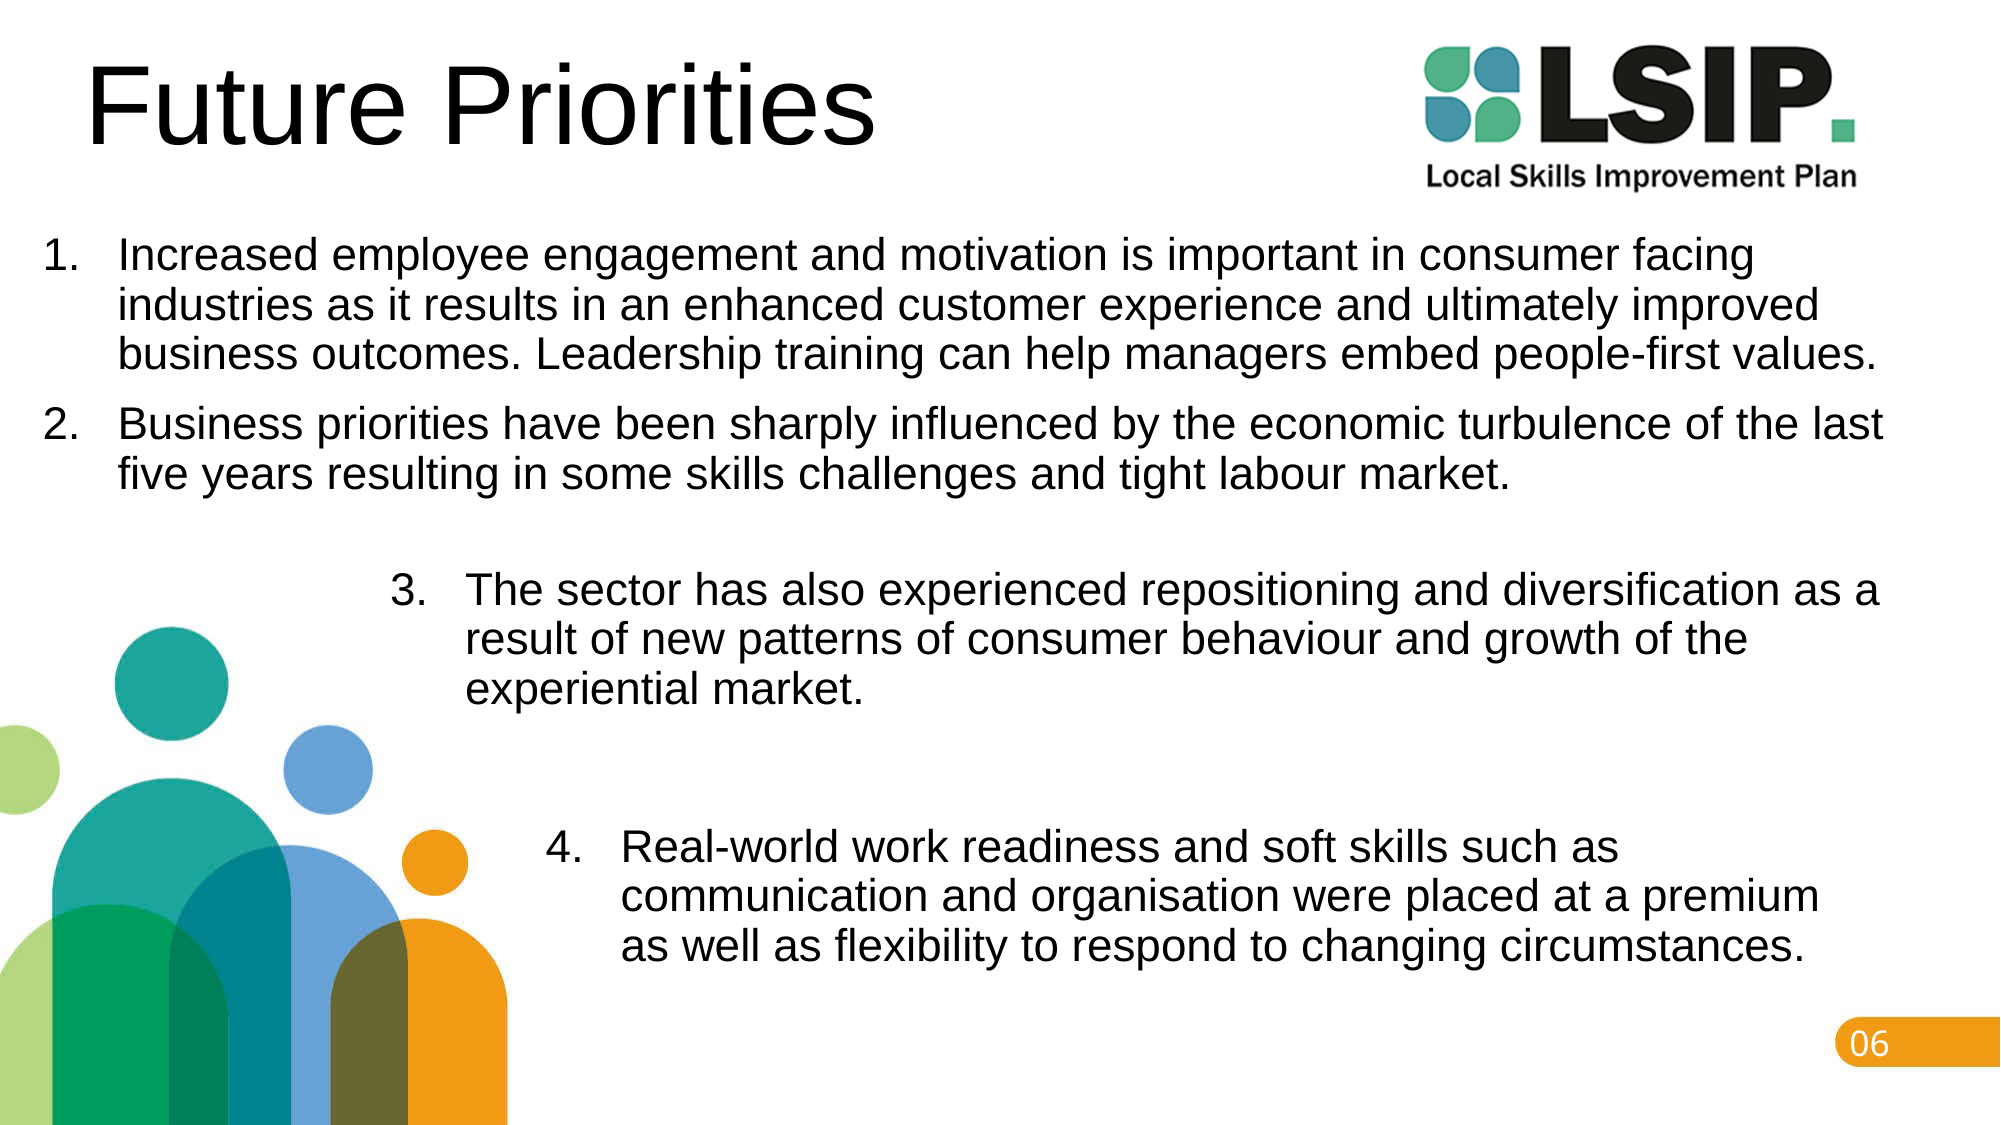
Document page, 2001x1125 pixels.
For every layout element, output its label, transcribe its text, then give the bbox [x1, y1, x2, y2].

list Increased employee engagement and motivation is important in consumer facing industries as it results in an enhanced customer experience and ultimately improved business outcomes. Leadership training can help managers embed people-first values. Business priorities have been sharply influenced by the economic turbulence of the last five years resulting in some skills challenges and tight labour market. [27, 223, 1973, 530]
text_box Real-world work readiness and soft skills such as communication and organisation were placed at a premium as well as flexibility to respond to changing circumstances. [530, 815, 1863, 1049]
title Future Priorities [69, 0, 1079, 218]
text_box The sector has also experienced repositioning and diversification as a result of new patterns of consumer behaviour and growth of the experiential market. [374, 558, 1967, 809]
text_box 06 [1771, 1018, 1905, 1077]
picture [0, 0, 2000, 1125]
